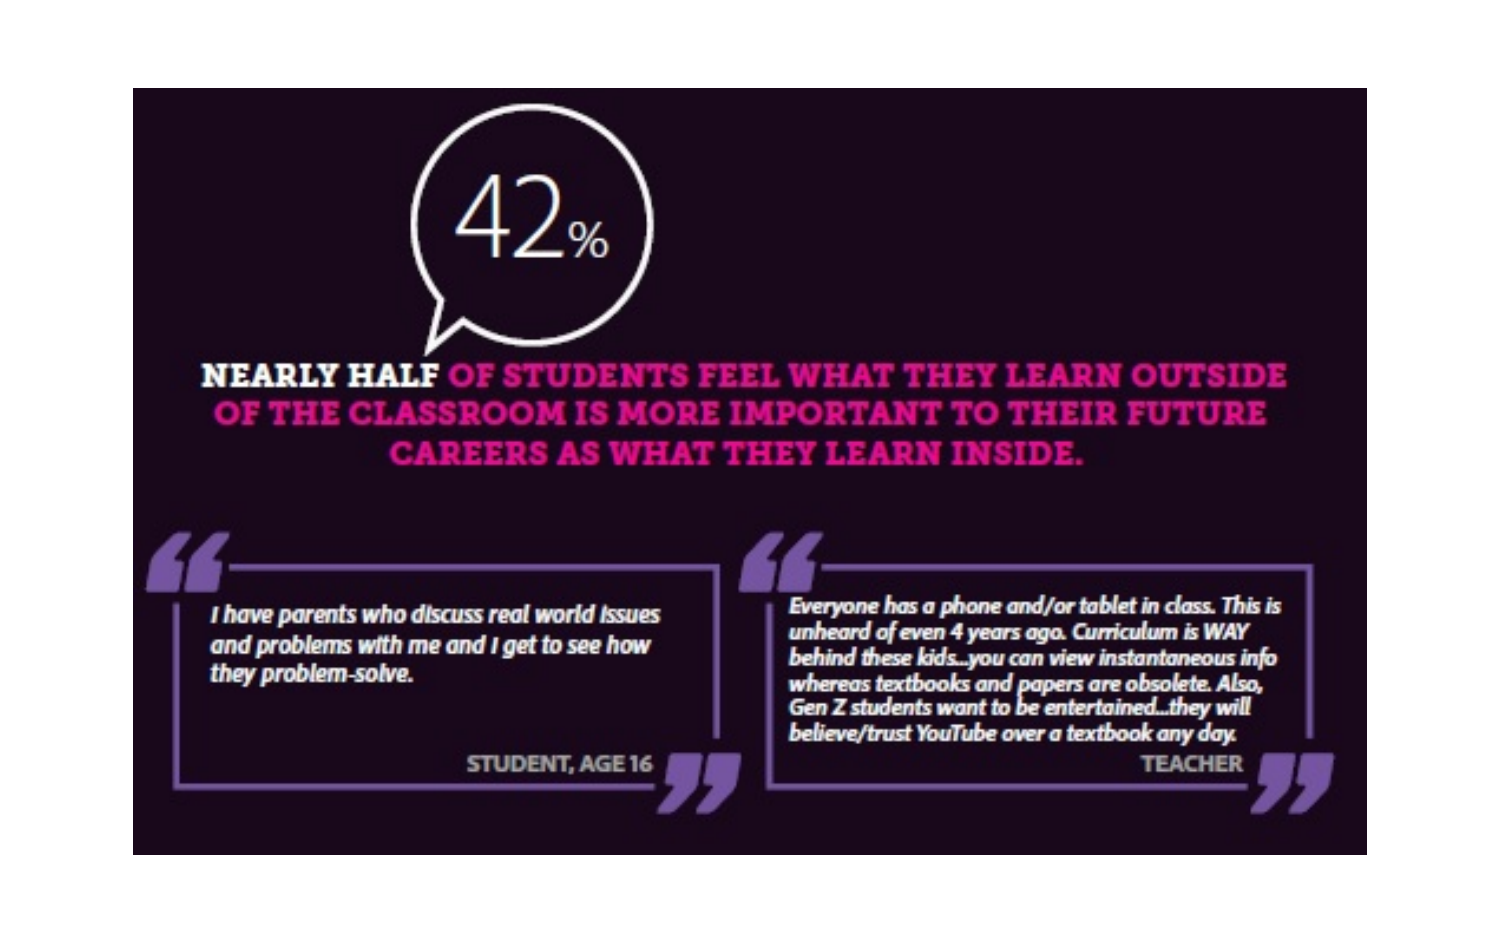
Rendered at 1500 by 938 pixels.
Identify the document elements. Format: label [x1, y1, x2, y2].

picture [133, 88, 1367, 855]
